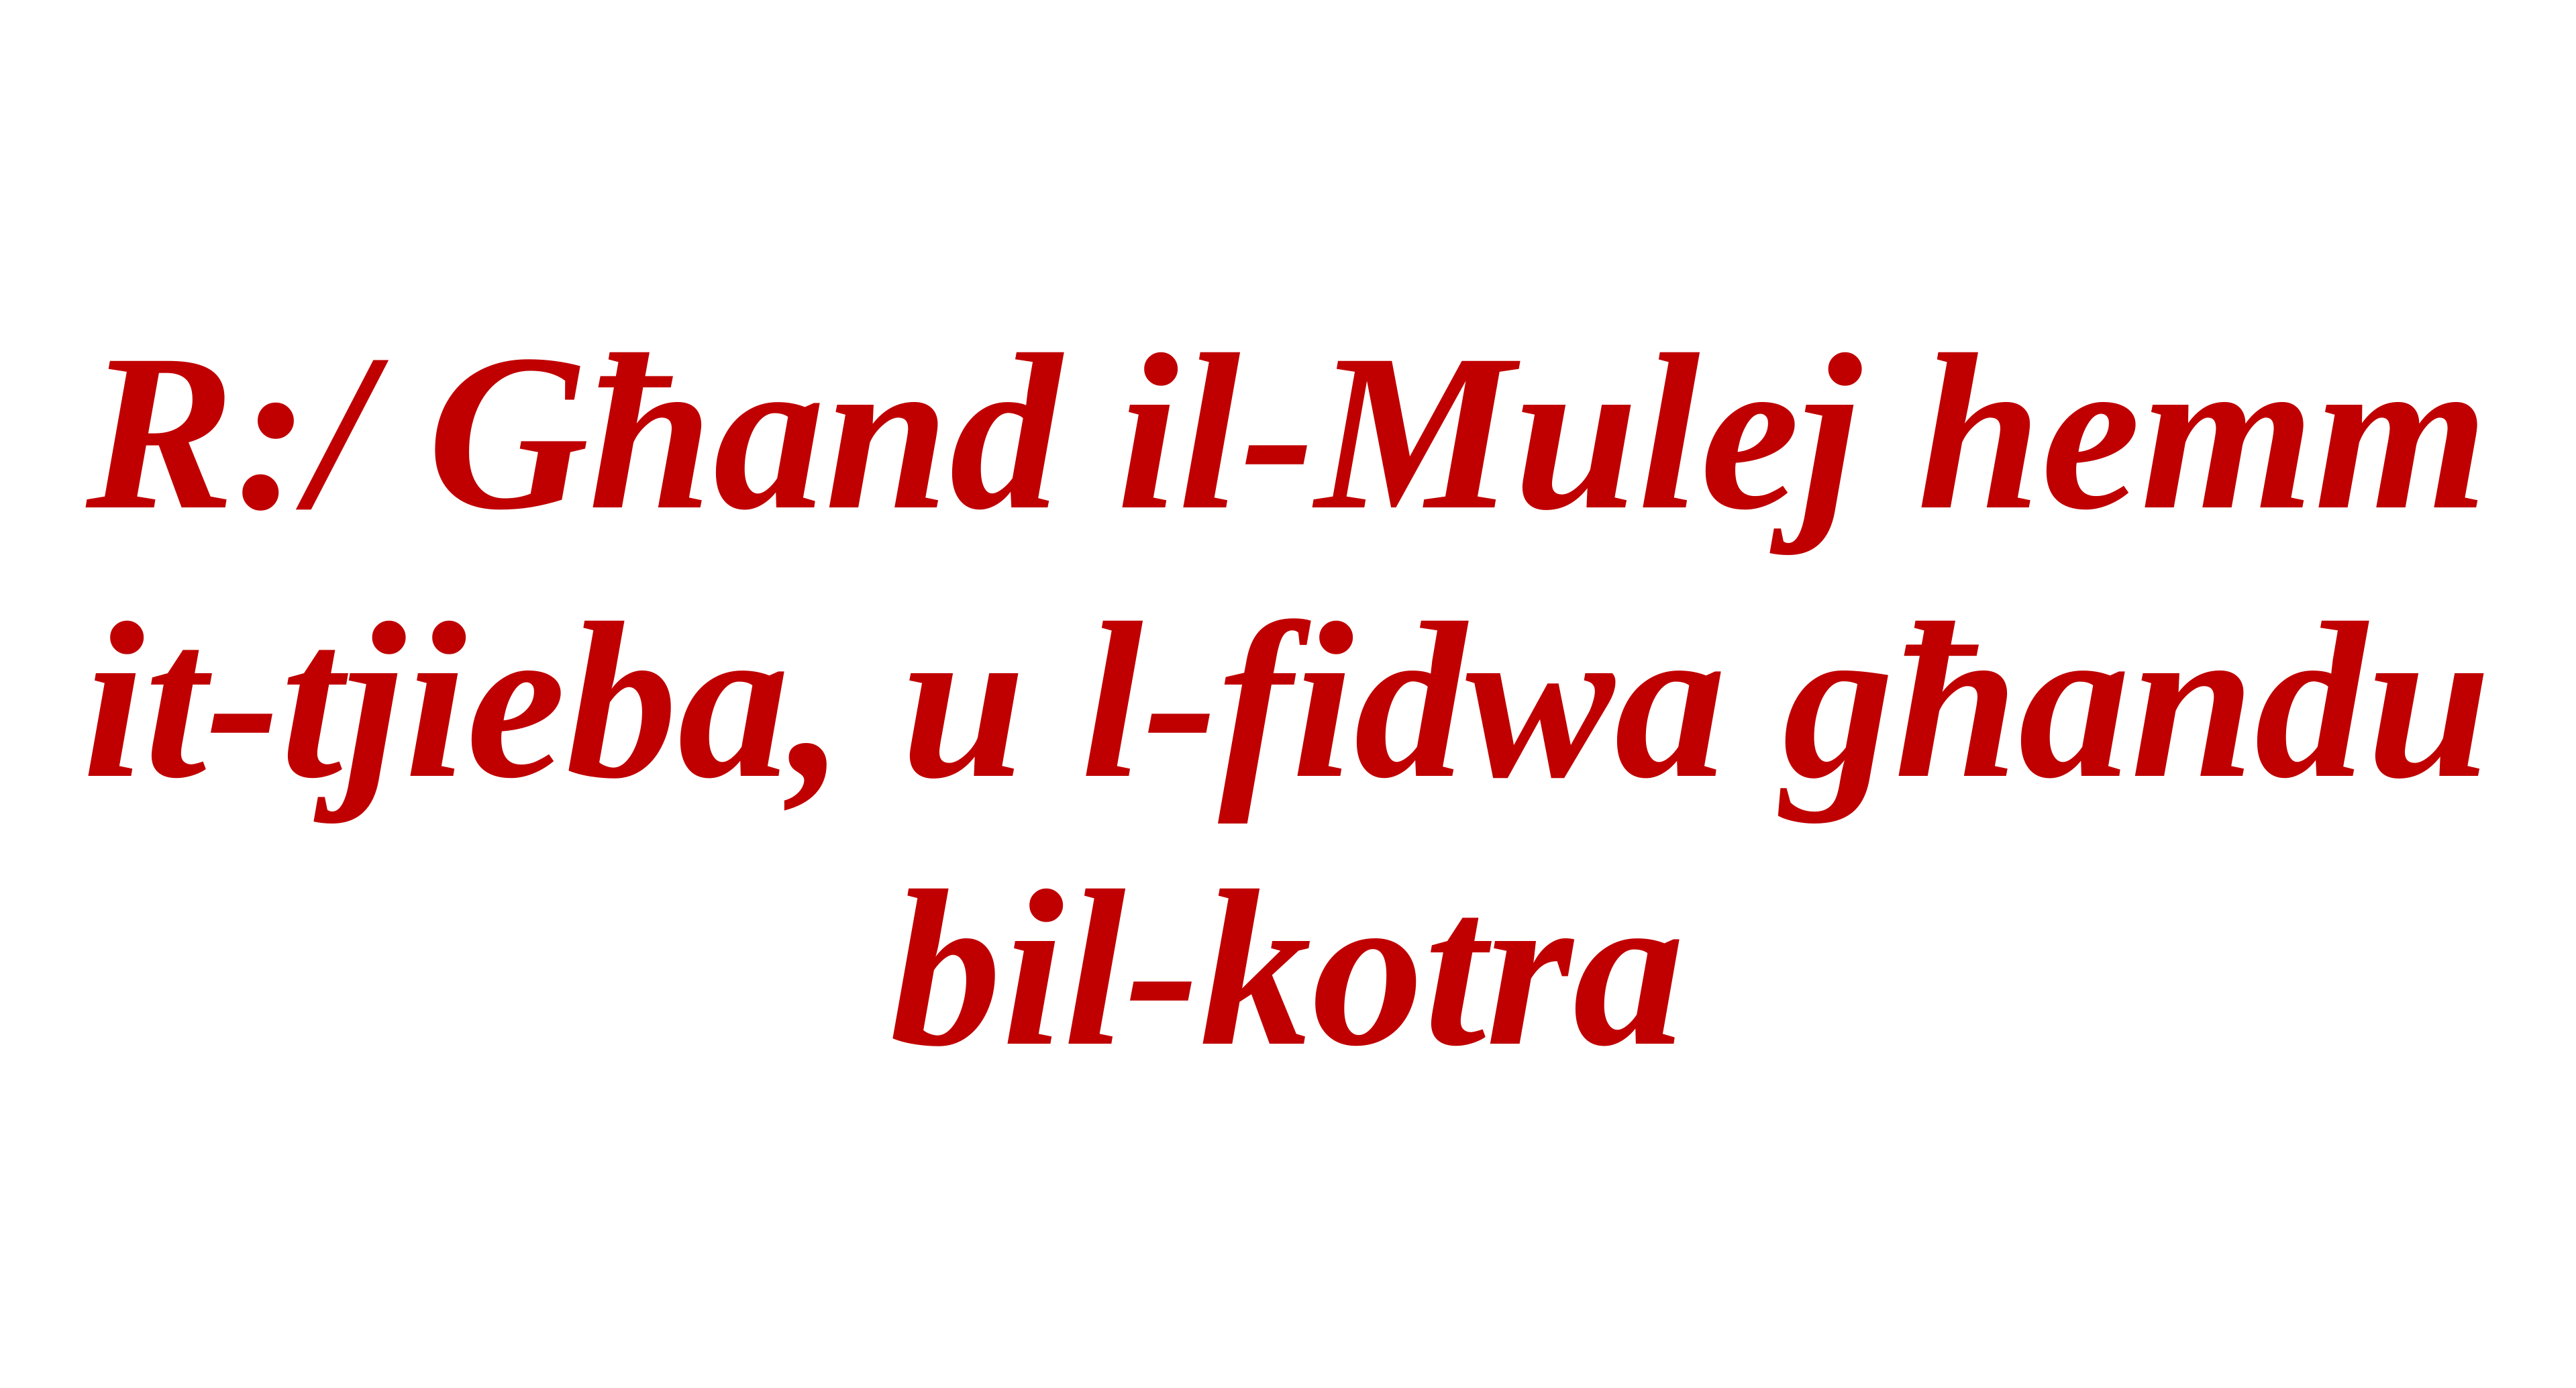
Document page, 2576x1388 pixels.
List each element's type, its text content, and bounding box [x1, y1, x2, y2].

text_box R:/ Għand il-Mulej hemm it-tjieba, u l-fidwa għandu bil-kotra [0, 272, 2576, 1116]
